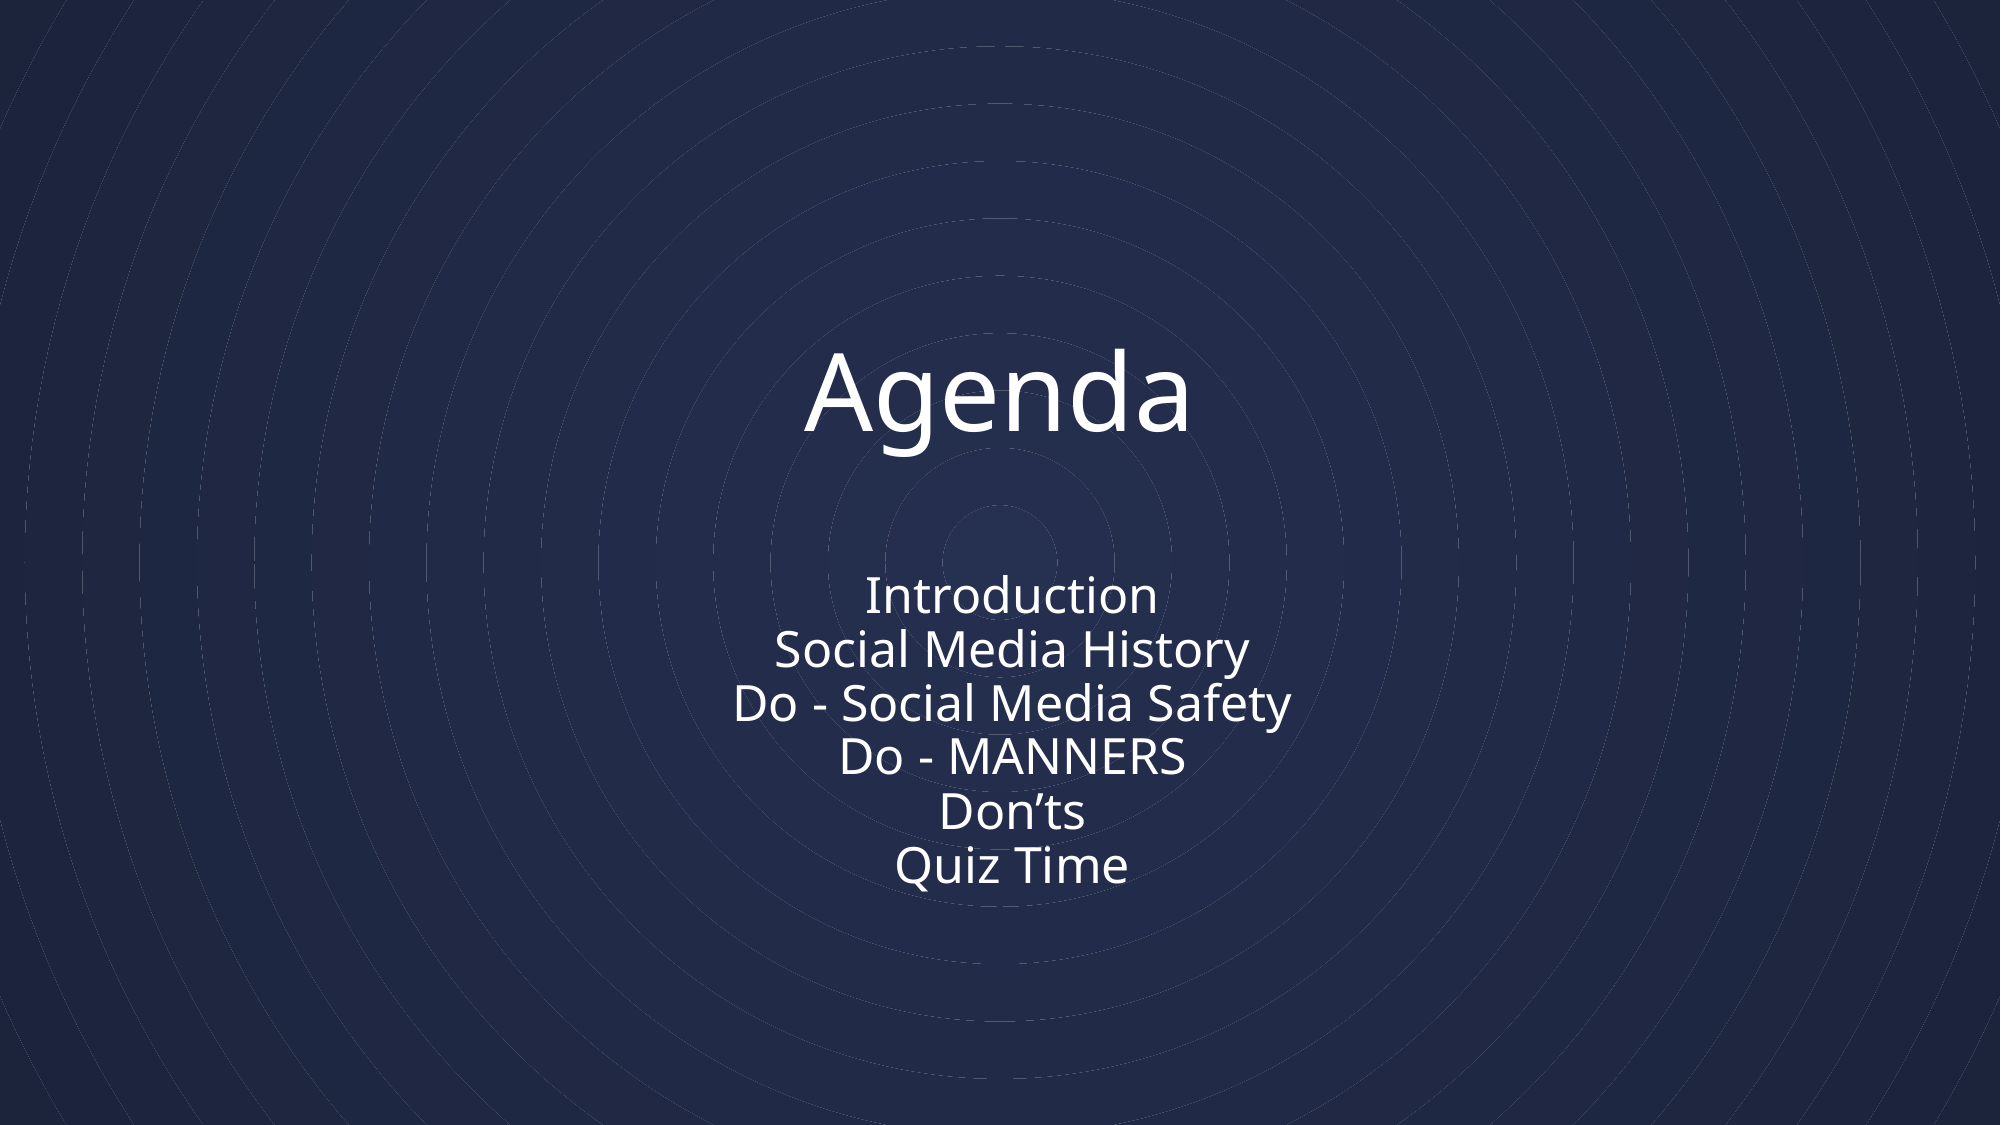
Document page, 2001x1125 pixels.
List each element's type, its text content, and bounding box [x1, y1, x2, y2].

title Agenda [249, 24, 1750, 463]
list Introduction Social Media History Do - Social Media Safety Do - MANNERS Don’ts Quiz Time [212, 562, 1813, 988]
